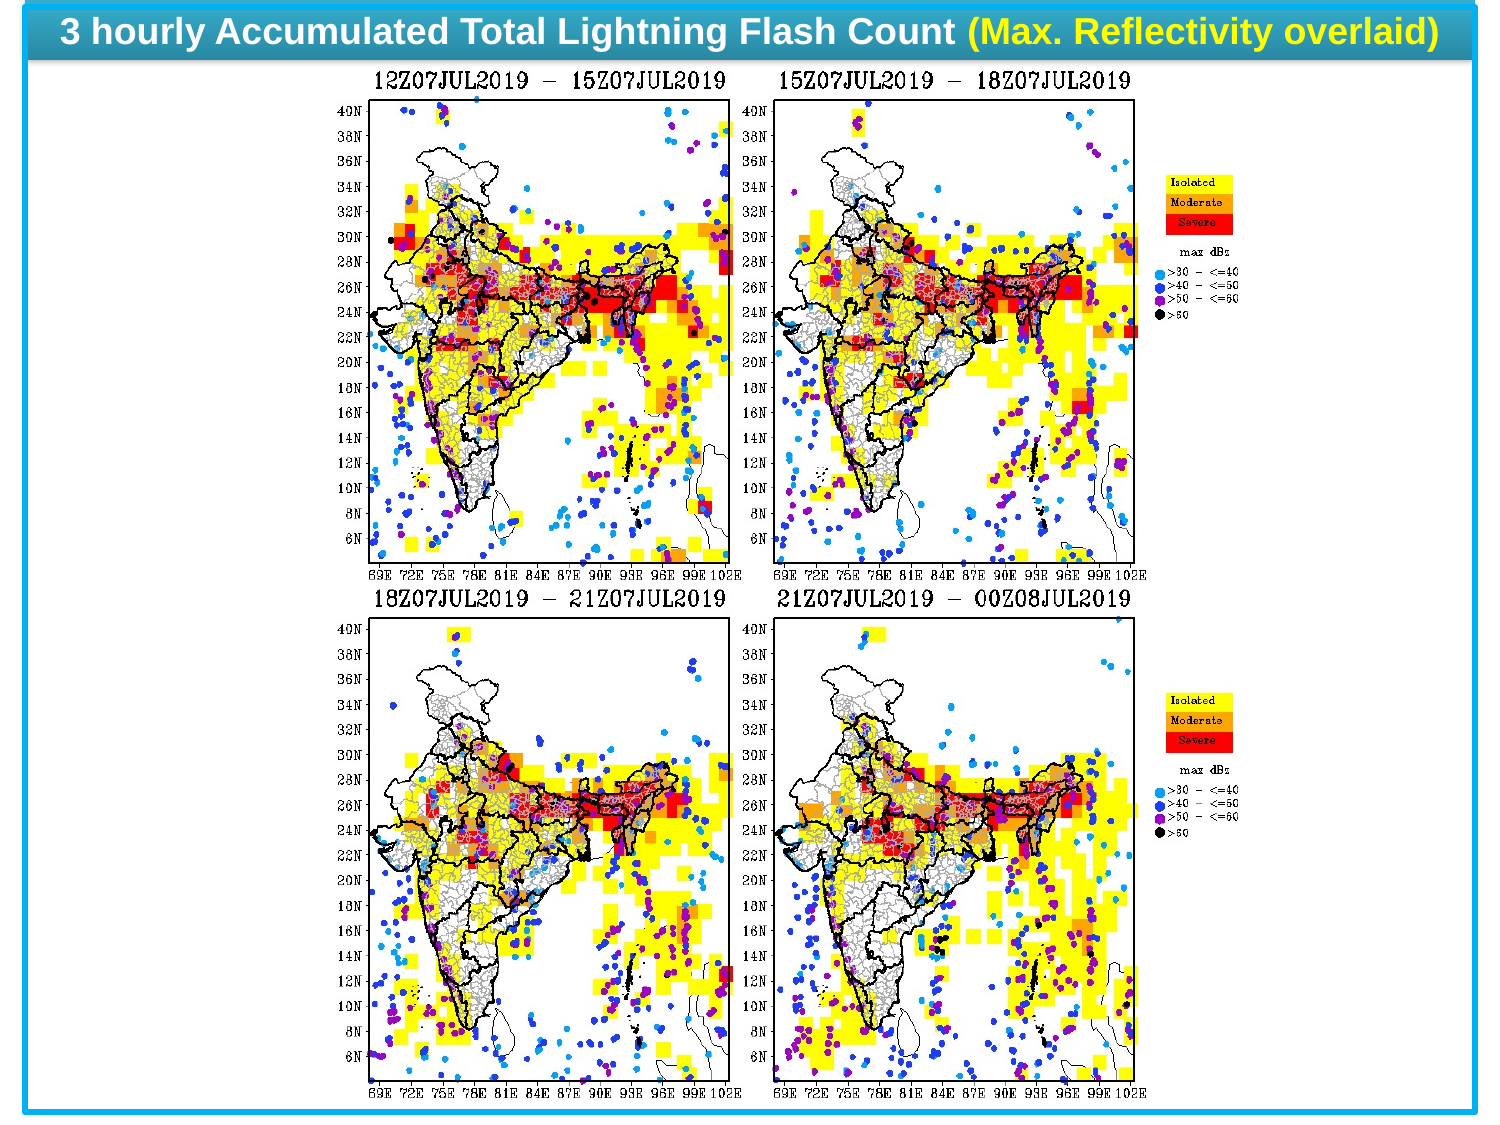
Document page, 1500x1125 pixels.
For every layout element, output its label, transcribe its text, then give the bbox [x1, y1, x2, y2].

text_box 3 hourly Accumulated Total Lightning Flash Count (Max. Reflectivity overlaid) [24, 0, 1475, 5]
picture [337, 71, 1238, 1098]
text_box [23, 5, 1477, 1114]
